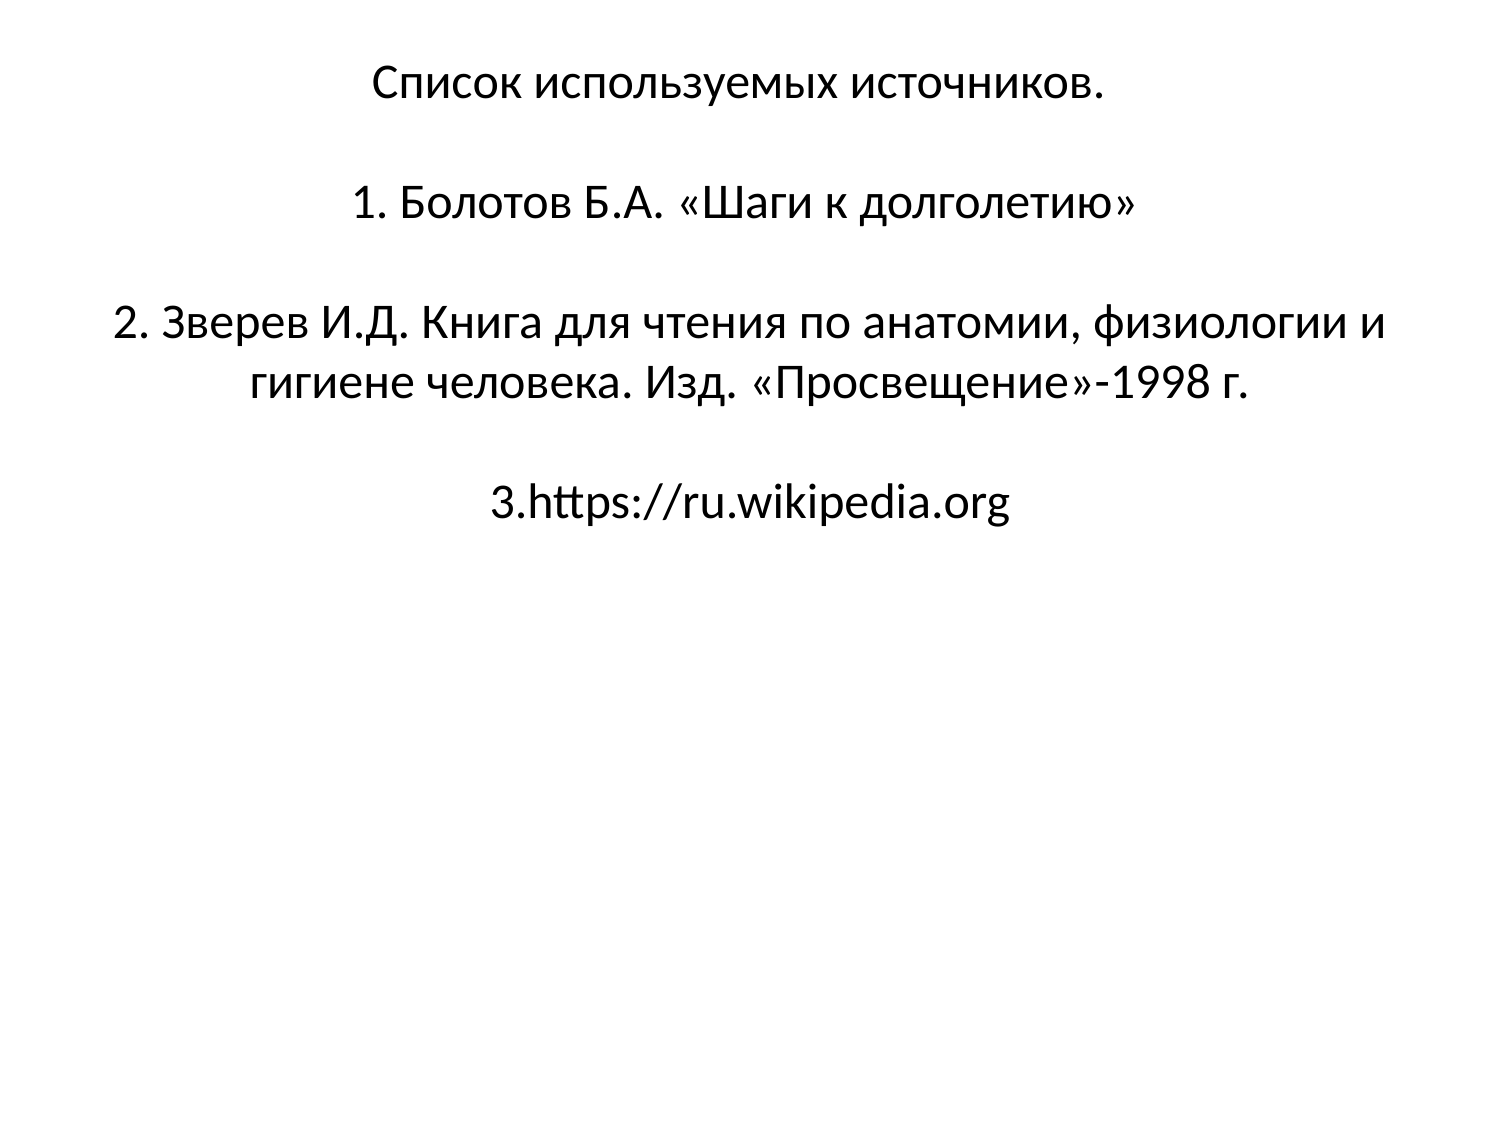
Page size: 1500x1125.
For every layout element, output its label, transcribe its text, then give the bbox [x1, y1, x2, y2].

title Список используемых источников. 1. Болотов Б.А. «Шаги к долголетию» 2. Зверев И.Д. Книга для чтения по анатомии, физиологии и гигиене человека. Изд. «Просвещение»-1998 г. 3.https://ru.wikipedia.org [75, 45, 1425, 233]
